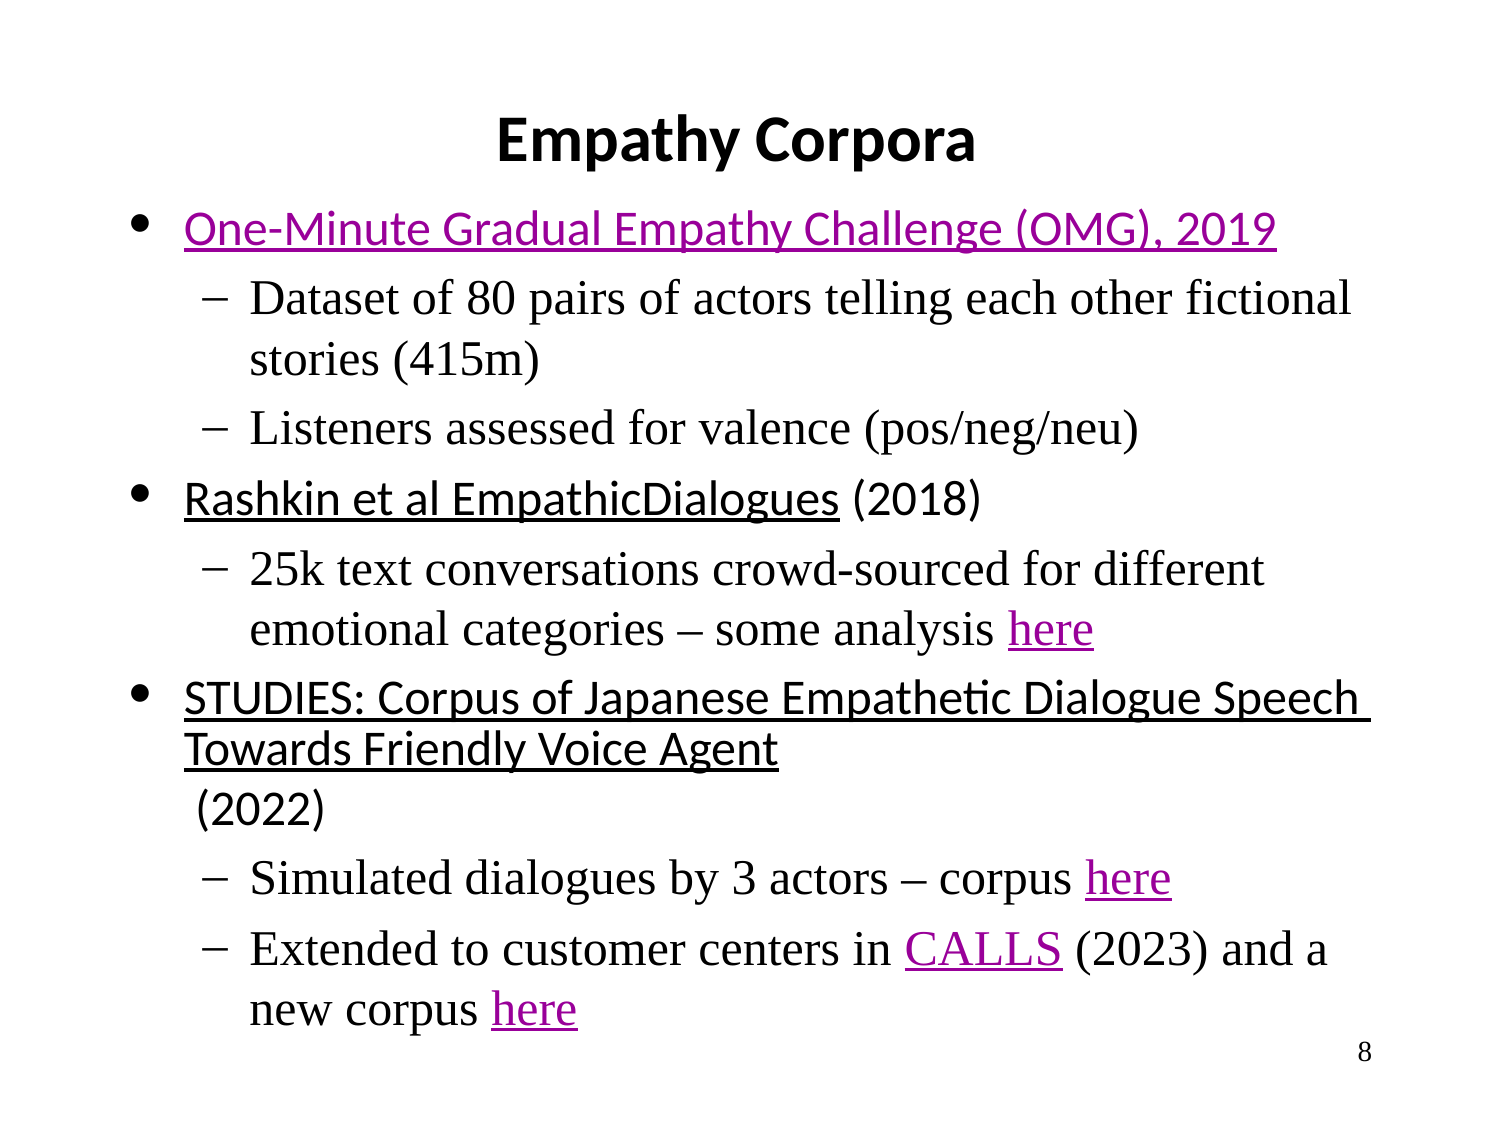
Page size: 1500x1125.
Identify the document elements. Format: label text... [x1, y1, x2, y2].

list One-Minute Gradual Empathy Challenge (OMG), 2019 Dataset of 80 pairs of actors telling each other fictional stories (415m) Listeners assessed for valence (pos/neg/neu) Rashkin et al EmpathicDialogues (2018) 25k text conversations crowd-sourced for different emotional categories – some analysis here STUDIES: Corpus of Japanese Empathetic Dialogue Speech Towards Friendly Voice Agent (2022) Simulated dialogues by 3 actors – corpus here Extended to customer centers in CALLS (2023) and a new corpus here [112, 187, 1388, 1000]
title Empathy Corpora [99, 58, 1375, 211]
slide_number ‹#› [1074, 1025, 1388, 1100]
